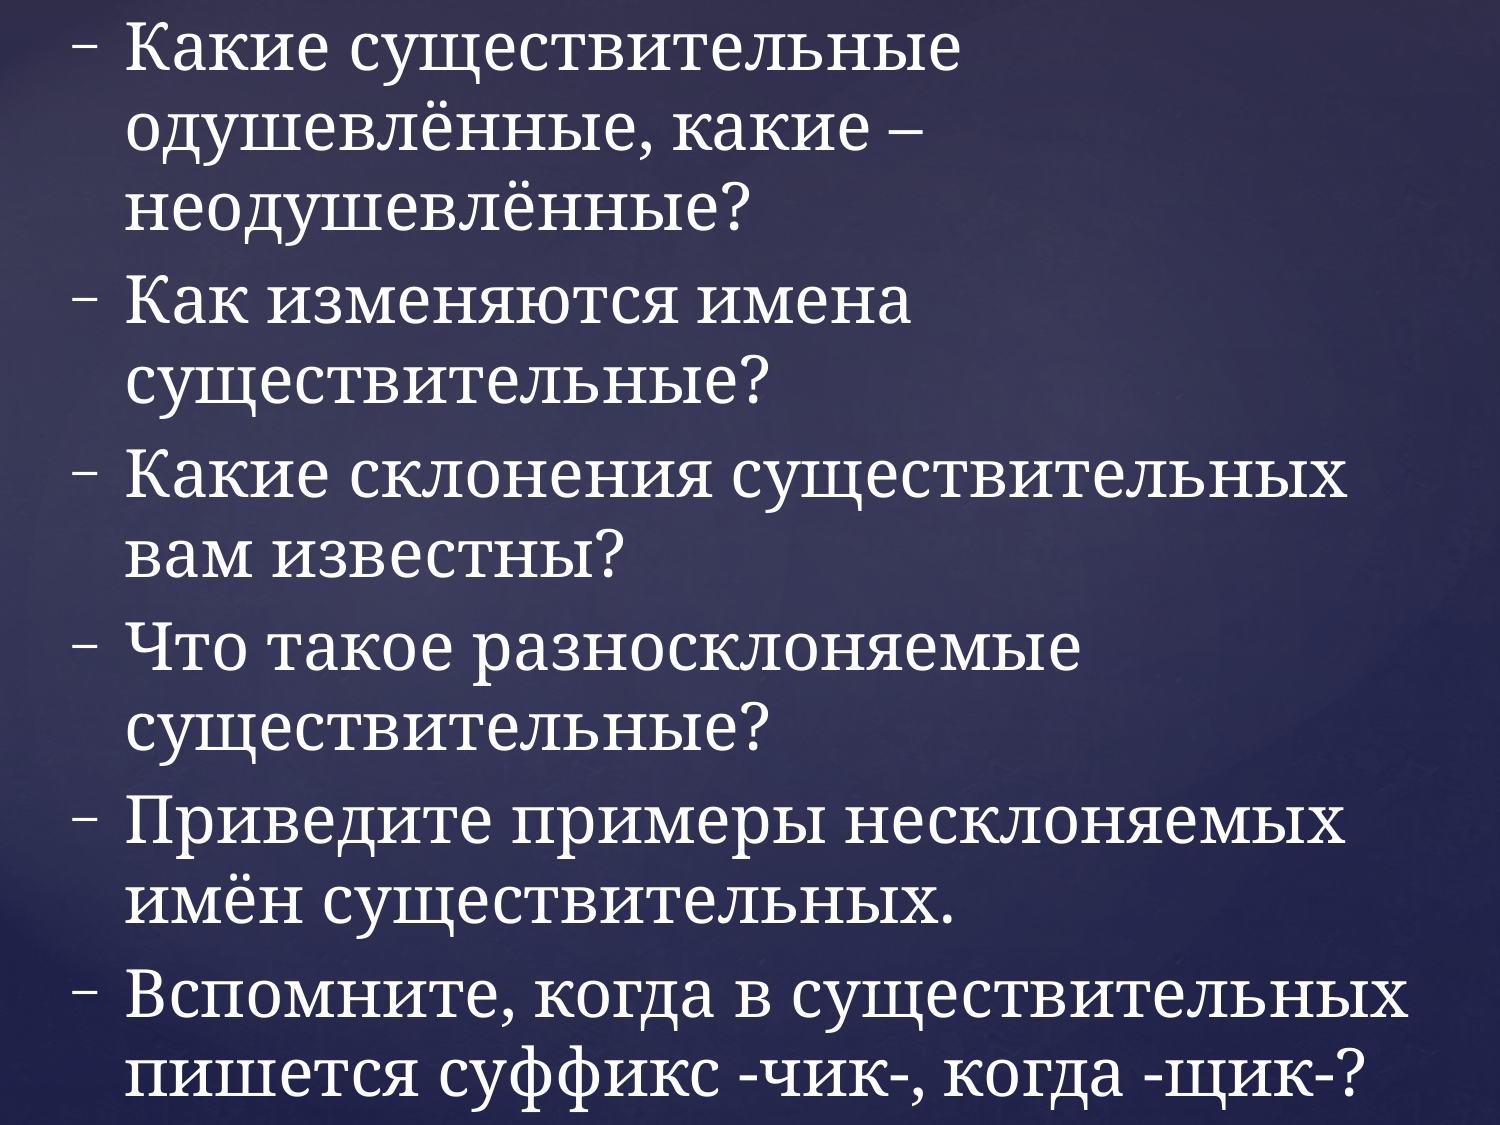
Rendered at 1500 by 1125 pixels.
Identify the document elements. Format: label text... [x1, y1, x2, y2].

list Какие существительные одушевлённые, какие – неодушевлённые? Как изменяются имена существительные? Какие склонения существительных вам известны? Что такое разносклоняемые существительные? Приведите примеры несклоняемых имён существительных. Вспомните, когда в существительных пишется суффикс -чик-, когда -щик-? [53, 66, 1471, 1048]
